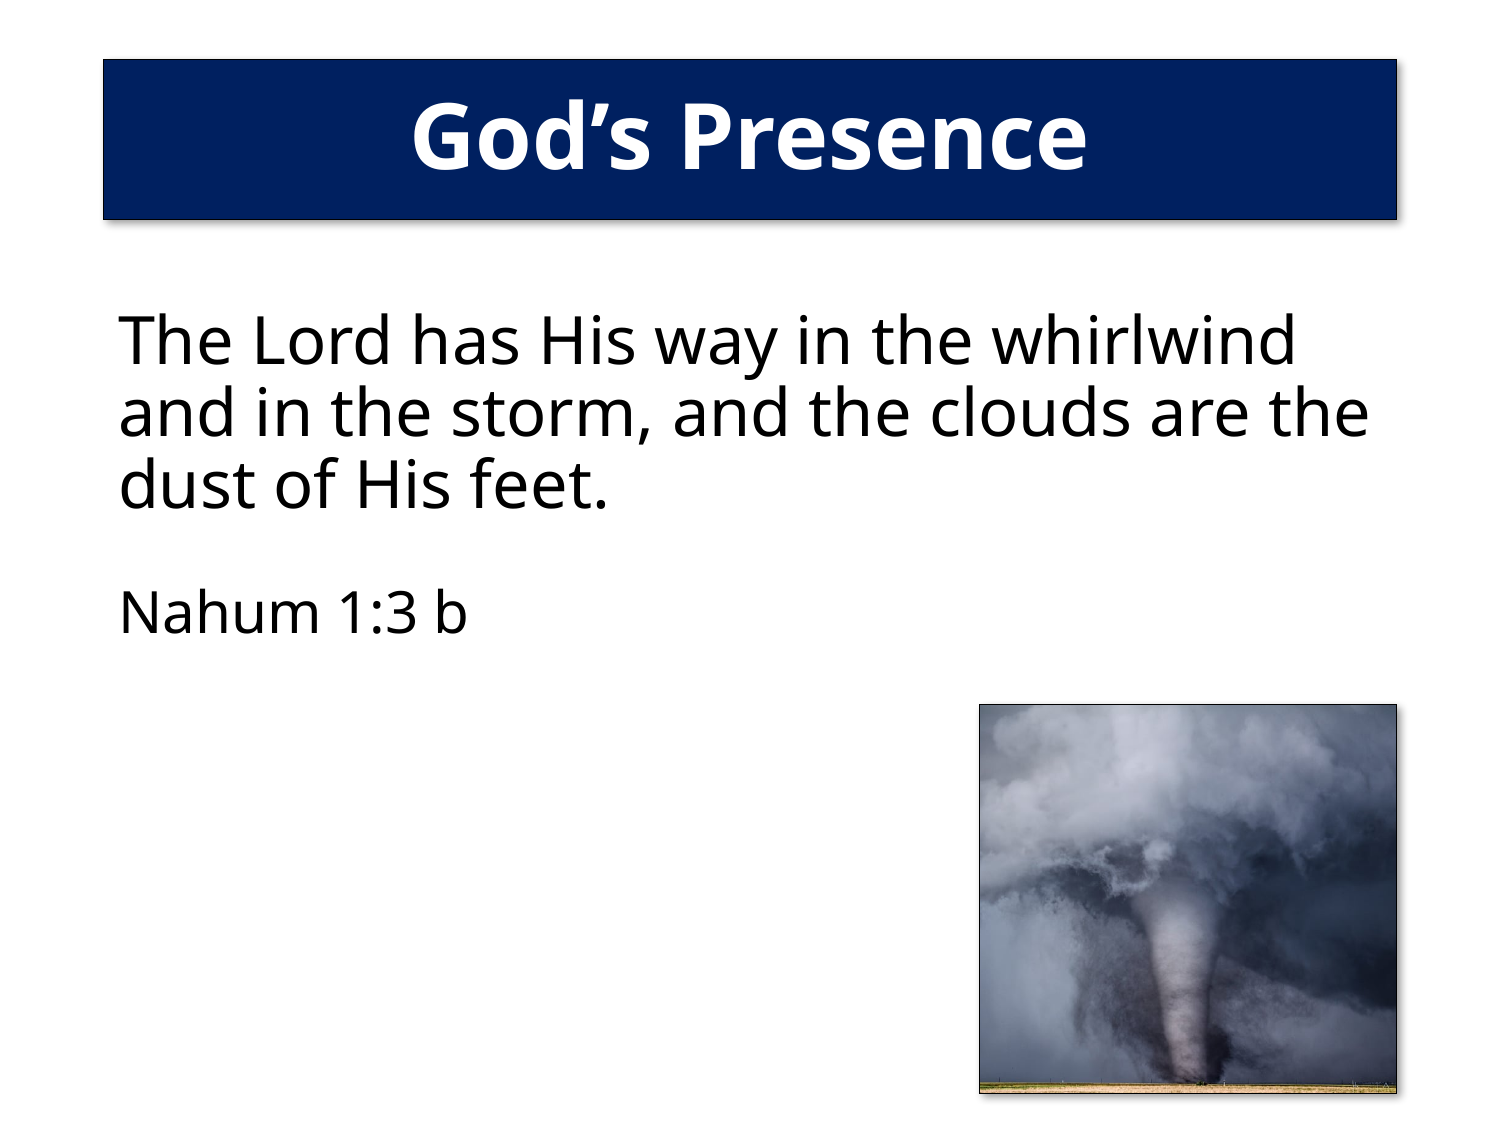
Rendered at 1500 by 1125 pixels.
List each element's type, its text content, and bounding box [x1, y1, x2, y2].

list The Lord has His way in the whirlwind and in the storm, and the clouds are the dust of His feet. Nahum 1:3 b [103, 299, 1397, 1014]
title God’s Presence [103, 59, 1397, 220]
picture [979, 704, 1398, 1094]
